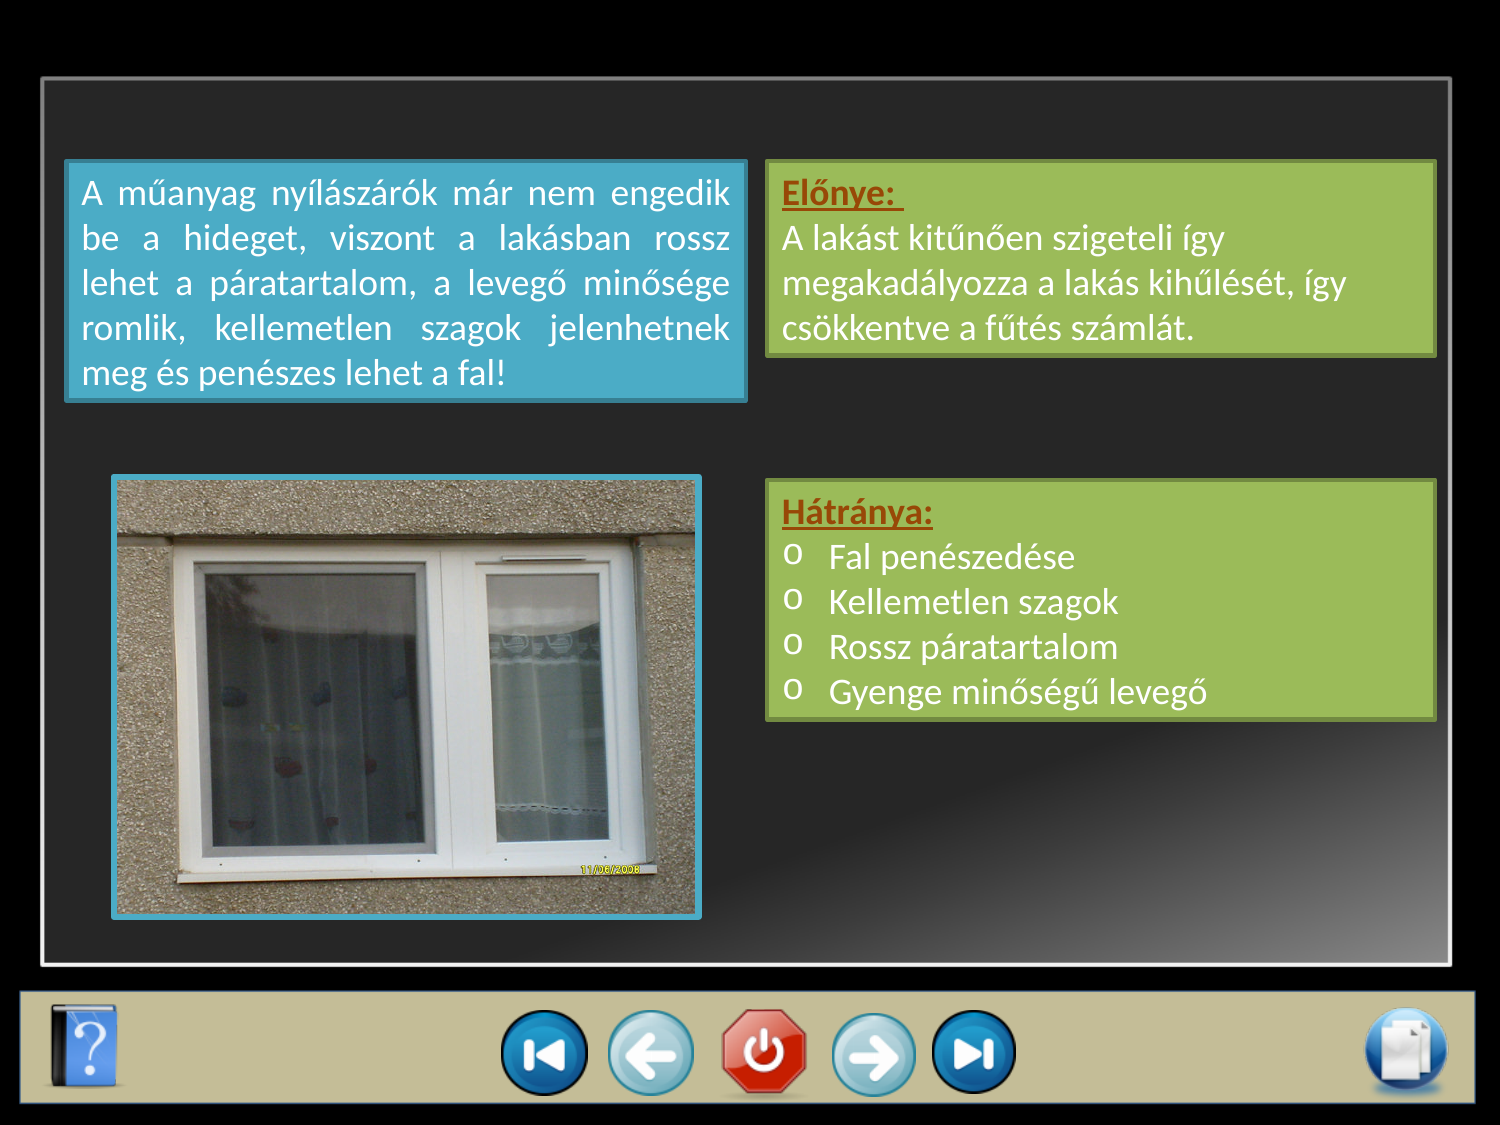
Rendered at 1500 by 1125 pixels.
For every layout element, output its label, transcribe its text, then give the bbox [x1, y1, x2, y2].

text_box Hátránya: Fal penészedése Kellemetlen szagok Rossz páratartalom Gyenge minőségű levegő [765, 478, 1437, 722]
text_box Előnye: A lakást kitűnően szigeteli így megakadályozza a lakás kihűlését, így csökkentve a fűtés számlát. [765, 159, 1437, 358]
picture [0, 0, 1500, 1125]
text_box A műanyag nyílászárók már nem engedik be a hideget, viszont a lakásban rossz lehet a páratartalom, a levegő minősége romlik, kellemetlen szagok jelenhetnek meg és penészes lehet a fal! [64, 159, 748, 403]
